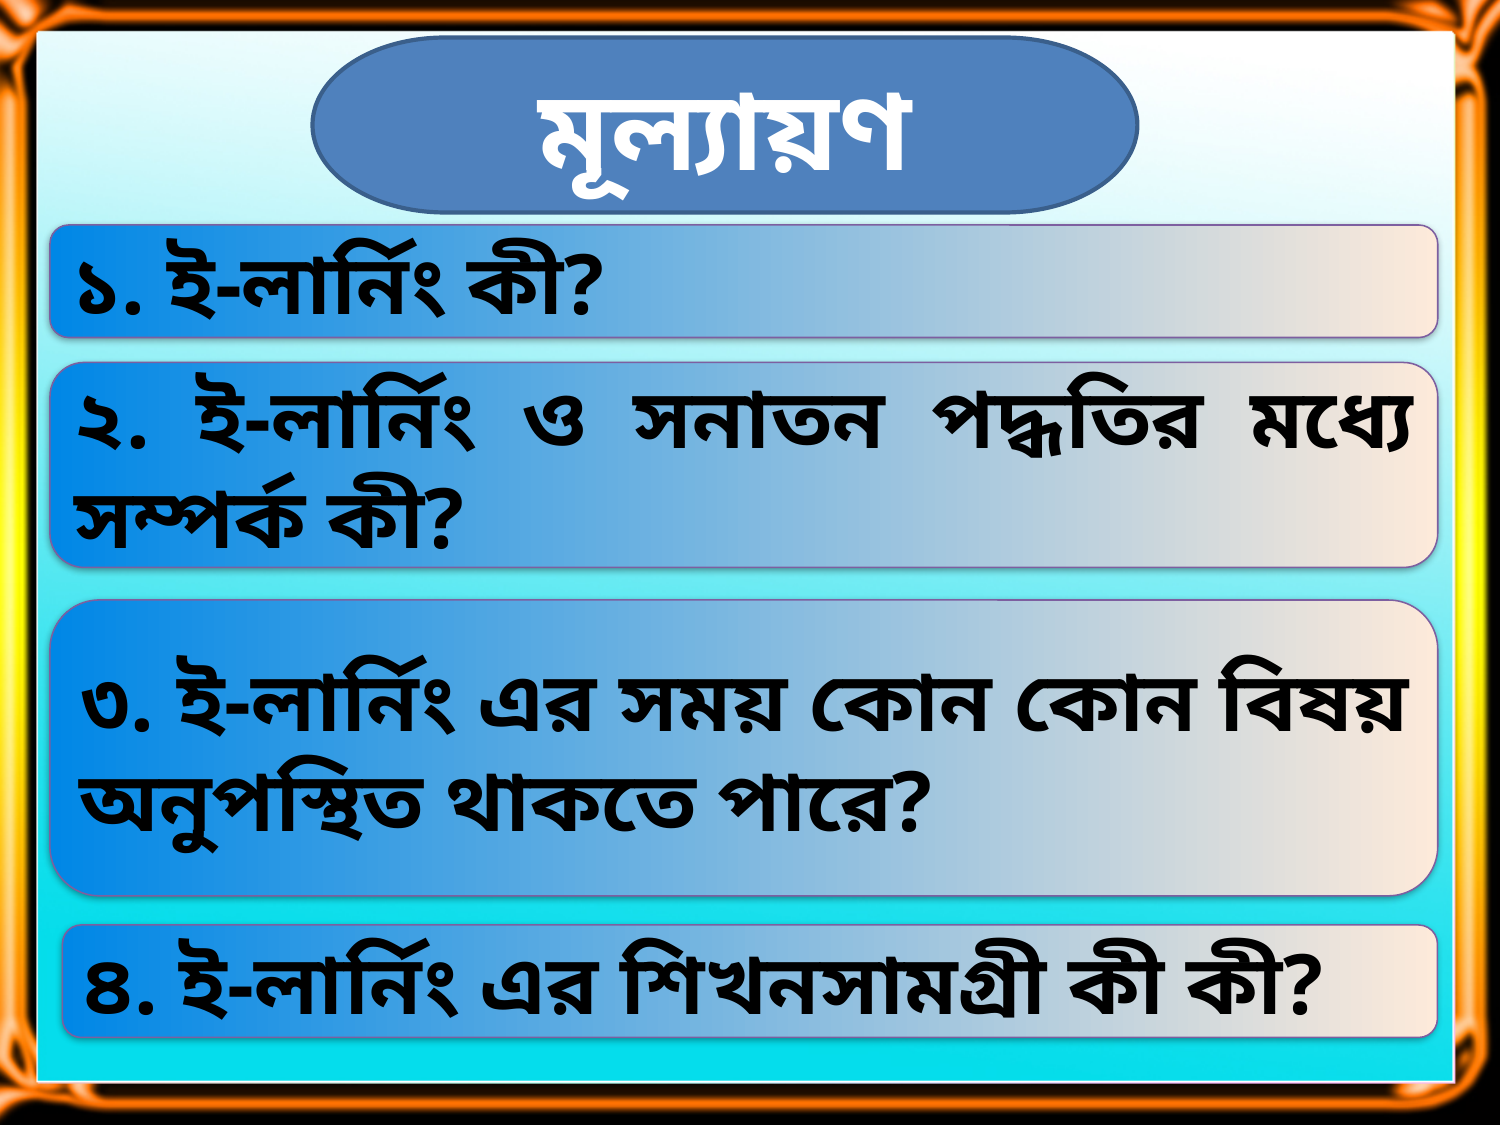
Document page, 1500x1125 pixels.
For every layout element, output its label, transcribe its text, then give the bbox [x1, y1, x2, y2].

picture [0, 0, 1500, 1125]
text_box ৩. ই-লার্নিং এর সময় কোন কোন বিষয় অনুপস্থিত থাকতে পারে? [49, 599, 1439, 897]
text_box ৪. ই-লার্নিং এর শিখনসামগ্রী কী কী? [61, 924, 1439, 1039]
text_box ১. ই-লার্নিং কী? [49, 224, 1439, 339]
text_box ২. ই-লার্নিং ও সনাতন পদ্ধতির মধ্যে সম্পর্ক কী? [49, 361, 1439, 569]
text_box মূল্যায়ণ [310, 35, 1140, 215]
